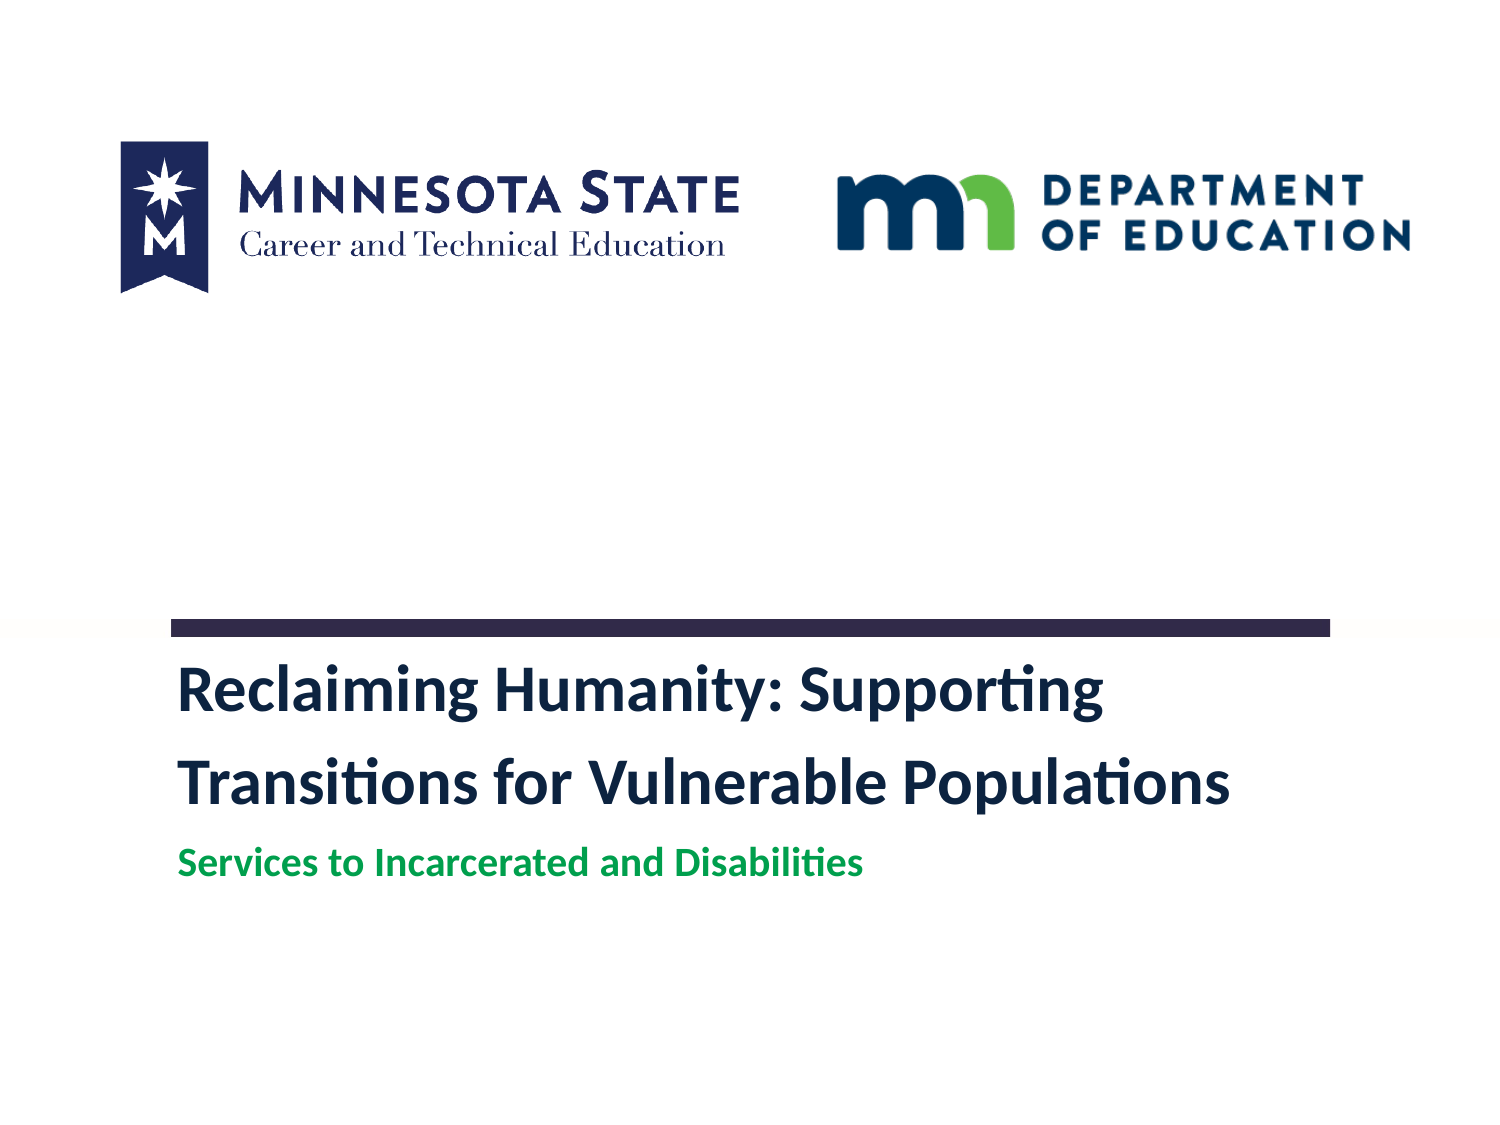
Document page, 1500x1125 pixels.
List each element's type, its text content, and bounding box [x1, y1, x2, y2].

list Services to Incarcerated and Disabilities [162, 837, 938, 925]
picture [799, 137, 1448, 288]
picture [0, 619, 1500, 638]
list Reclaiming Humanity: Supporting Transitions for Vulnerable Populations [162, 637, 1363, 825]
picture [88, 115, 776, 320]
